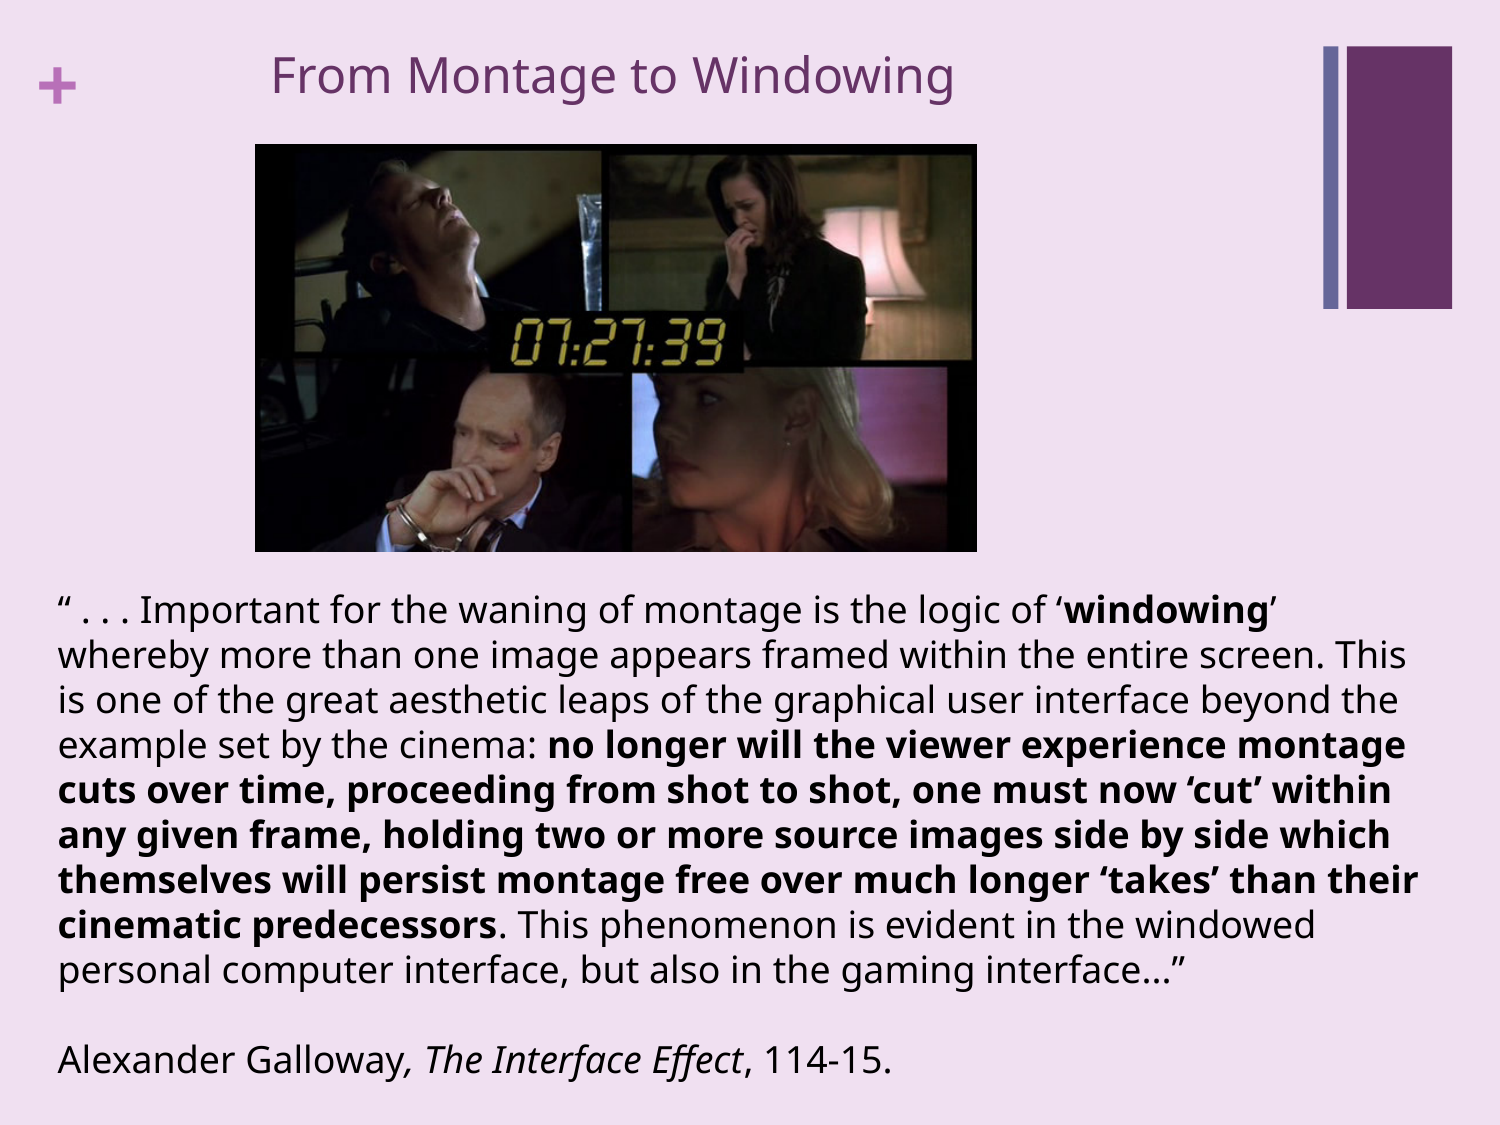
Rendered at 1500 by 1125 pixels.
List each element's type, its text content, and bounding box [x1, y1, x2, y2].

picture [255, 144, 978, 552]
title From Montage to Windowing [255, 36, 1085, 173]
text_box “ . . . Important for the waning of montage is the logic of ‘windowing’ whereby more than one image appears framed within the entire screen. This is one of the great aesthetic leaps of the graphical user interface beyond the example set by the cinema: no longer will the viewer experience montage cuts over time, proceeding from shot to shot, one must now ‘cut’ within any given frame, holding two or more source images side by side which themselves will persist montage free over much longer ‘takes’ than their cinematic predecessors. This phenomenon is evident in the windowed personal computer interface, but also in the gaming interface...” Alexander Galloway, The Interface Effect, 114-15. [42, 579, 1448, 1089]
